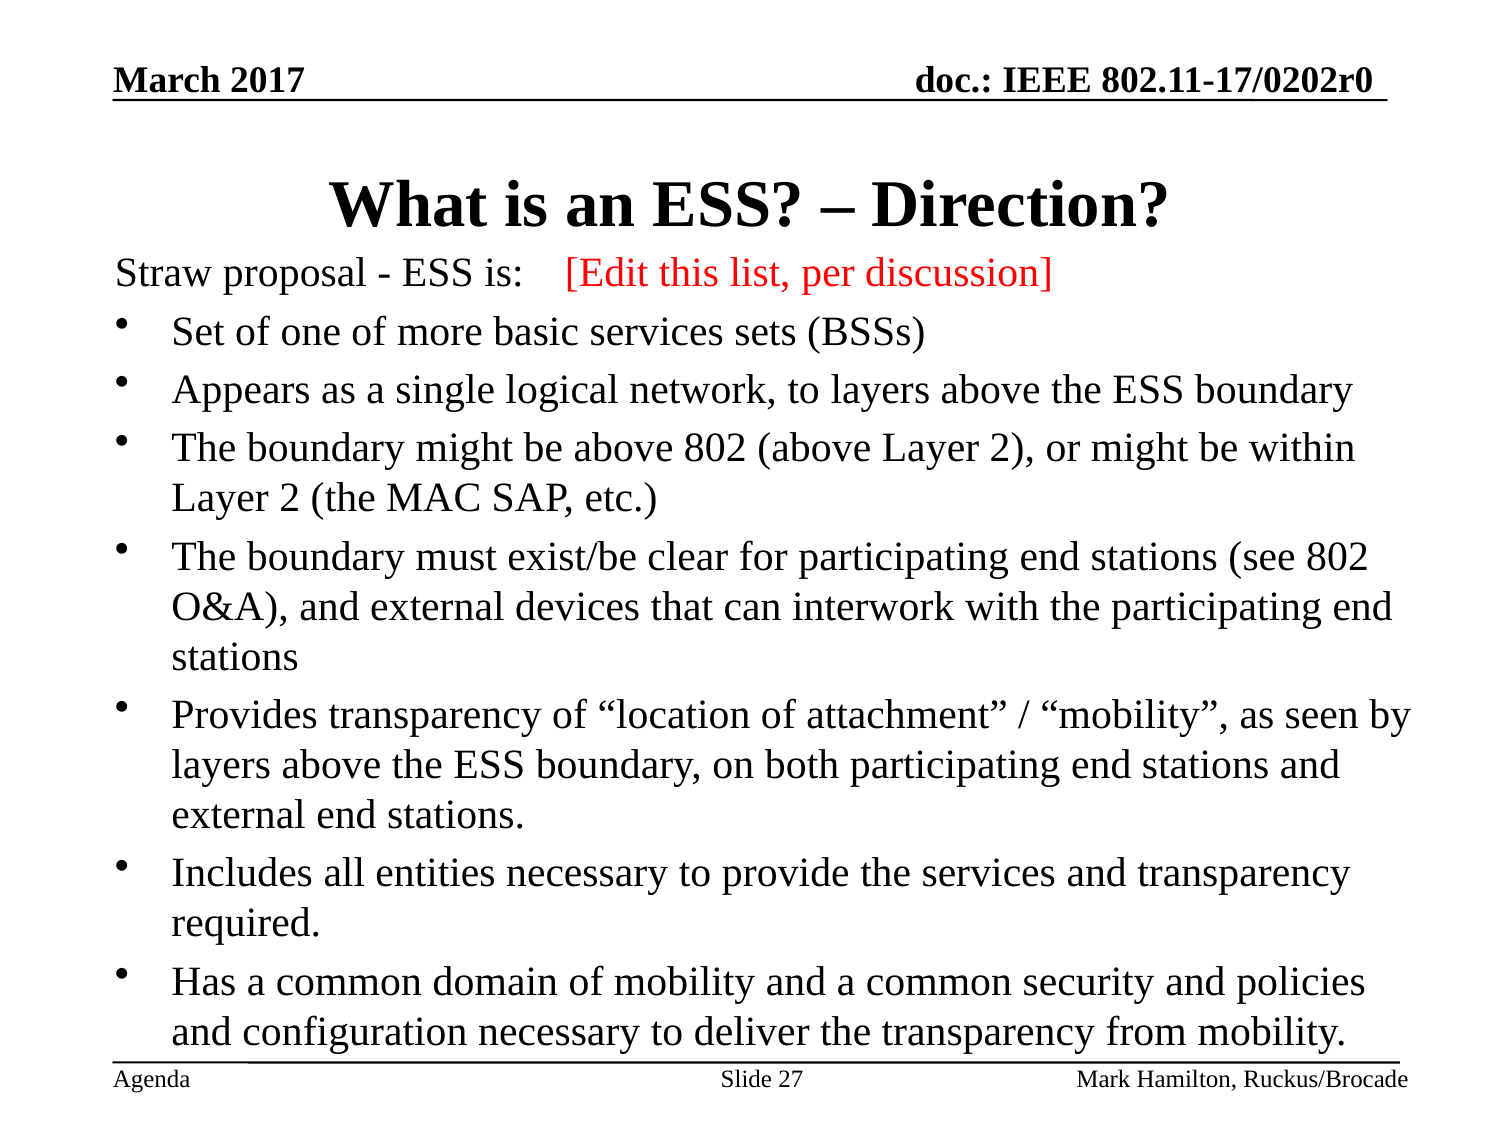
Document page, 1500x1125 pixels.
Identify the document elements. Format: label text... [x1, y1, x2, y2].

list Straw proposal - ESS is: [Edit this list, per discussion] Set of one of more basic services sets (BSSs) Appears as a single logical network, to layers above the ESS boundary The boundary might be above 802 (above Layer 2), or might be within Layer 2 (the MAC SAP, etc.) The boundary must exist/be clear for participating end stations (see 802 O&A), and external devices that can interwork with the participating end stations Provides transparency of “location of attachment” / “mobility”, as seen by layers above the ESS boundary, on both participating end stations and external end stations. Includes all entities necessary to provide the services and transparency required. Has a common domain of mobility and a common security and policies and configuration necessary to deliver the transparency from mobility. [99, 237, 1438, 988]
title What is an ESS? – Direction? [112, 112, 1388, 237]
